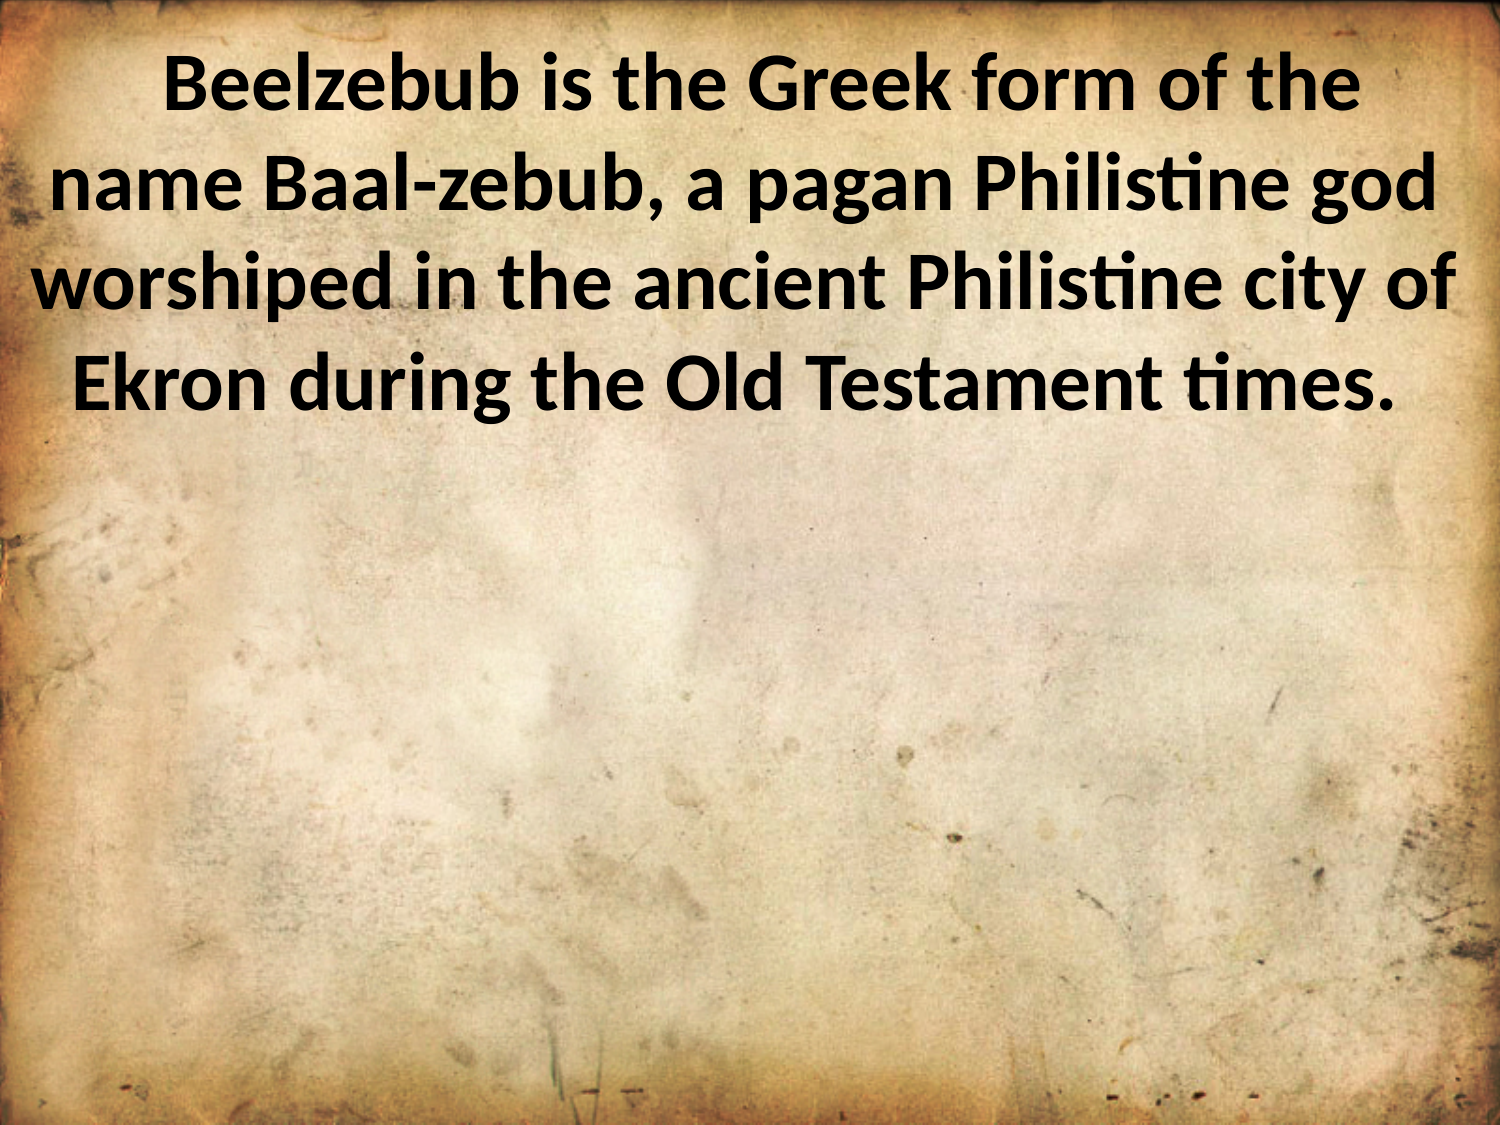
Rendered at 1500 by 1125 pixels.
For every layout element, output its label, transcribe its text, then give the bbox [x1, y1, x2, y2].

text_box Beelzebub is the Greek form of the name Baal-zebub, a pagan Philistine god worshiped in the ancient Philistine city of Ekron during the Old Testament times. [12, 19, 1475, 1034]
picture [0, 0, 1500, 1125]
